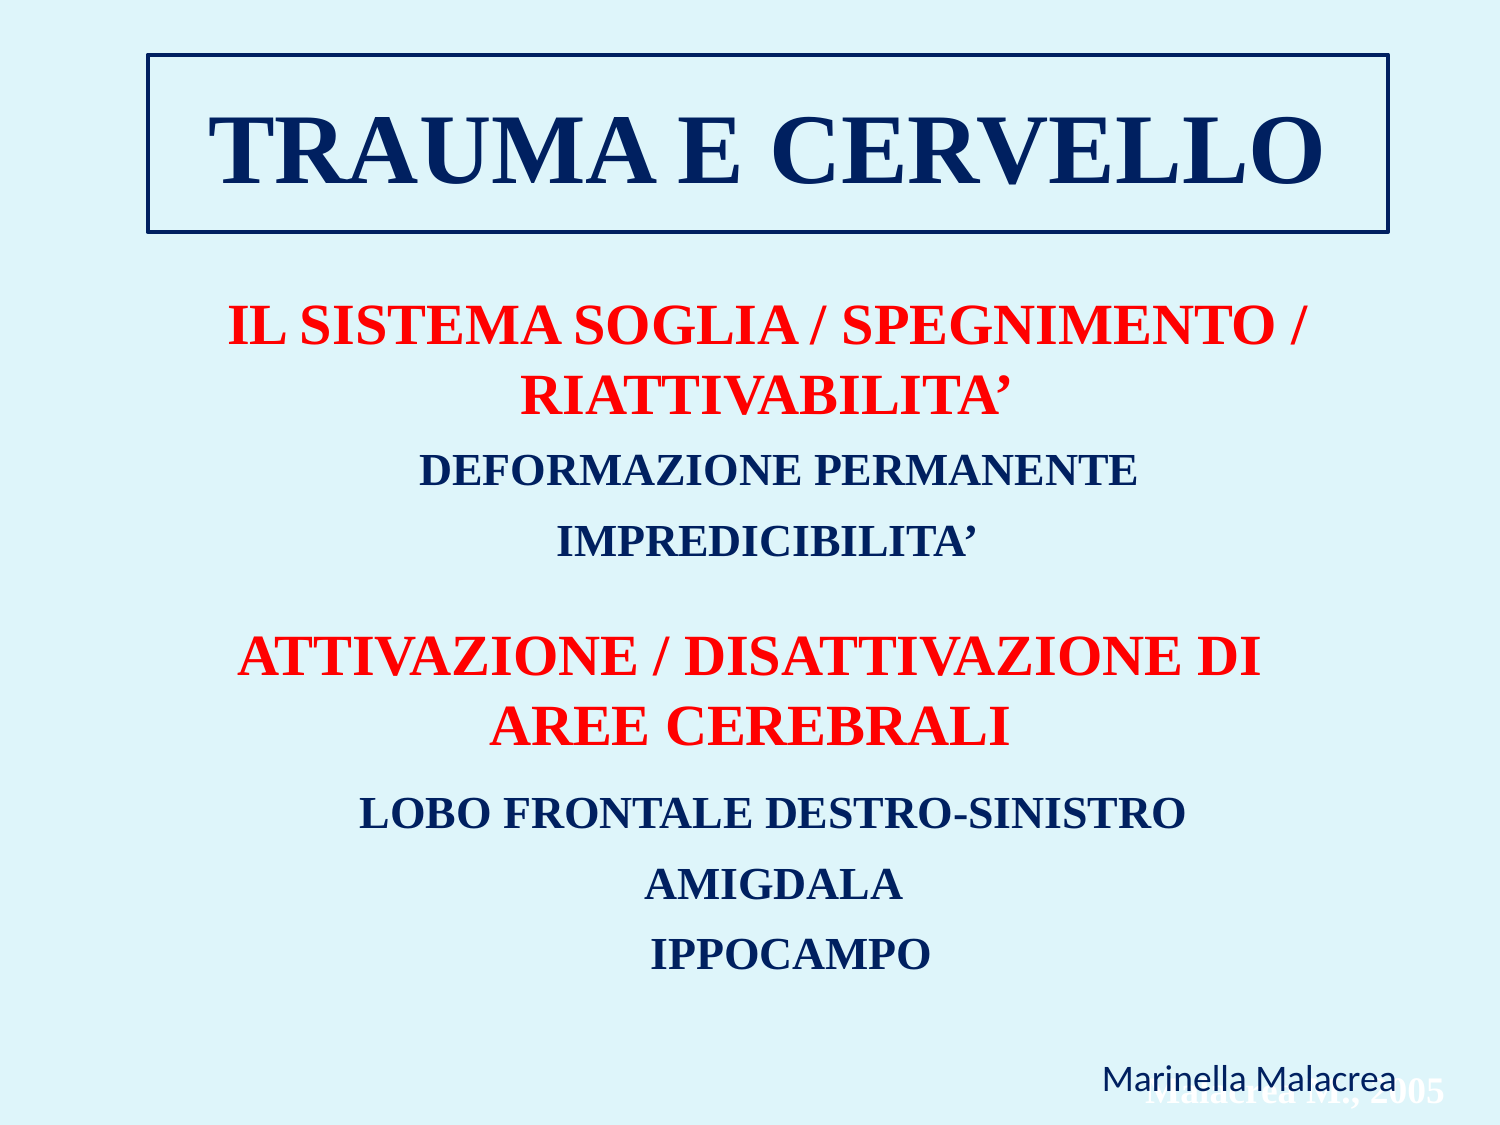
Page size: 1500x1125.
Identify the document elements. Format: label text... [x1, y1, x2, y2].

text_box IL SISTEMA SOGLIA / SPEGNIMENTO / RIATTIVABILITA’ [123, 278, 1412, 382]
text_box Malacrea M., 2005 [1045, 1058, 1500, 1125]
text_box Marinella Malacrea [1087, 1046, 1412, 1107]
text_box AMIGDALA [301, 846, 1247, 929]
text_box IMPREDICIBILITA’ [348, 503, 1188, 586]
text_box DEFORMAZIONE PERMANENTE [360, 432, 1199, 516]
title TRAUMA E CERVELLO [147, 54, 1388, 232]
text_box ATTIVAZIONE / DISATTIVAZIONE DI AREE CEREBRALI [147, 609, 1353, 712]
text_box IPPOCAMPO [372, 916, 1211, 1000]
text_box LOBO FRONTALE DESTRO-SINISTRO [324, 774, 1223, 846]
